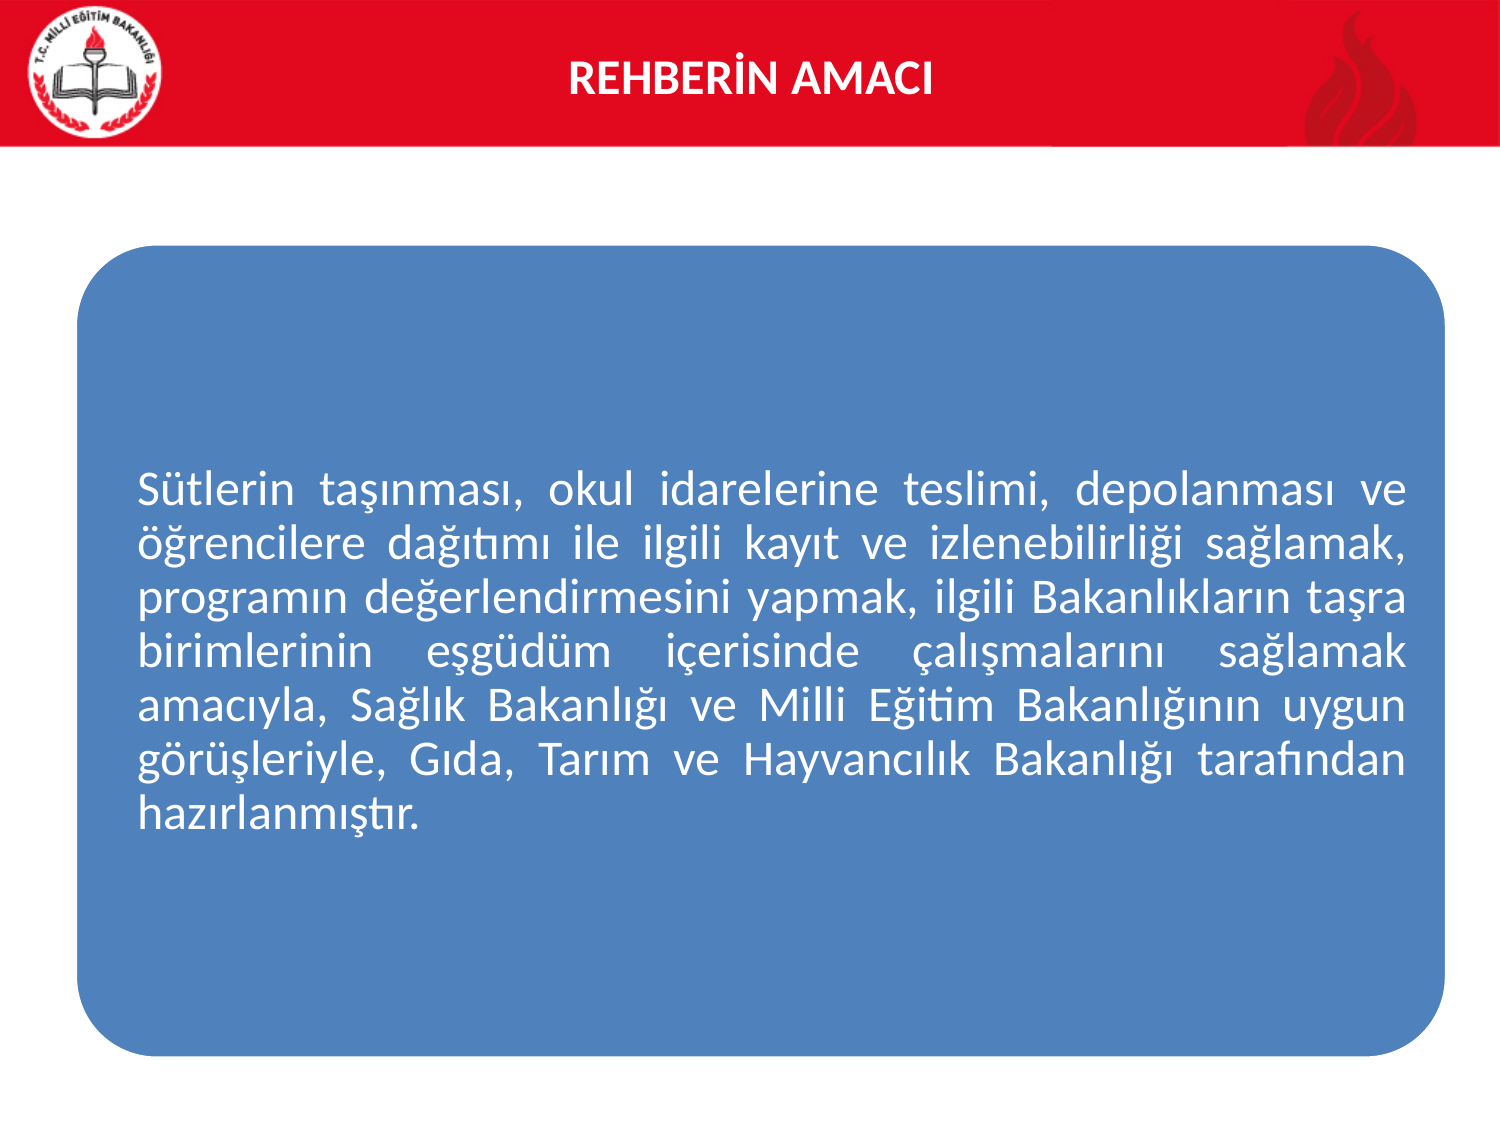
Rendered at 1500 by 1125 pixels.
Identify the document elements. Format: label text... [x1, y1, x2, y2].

title REHBERİN AMACI [76, 0, 1428, 150]
picture [0, 0, 1500, 1125]
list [74, 243, 1448, 1059]
